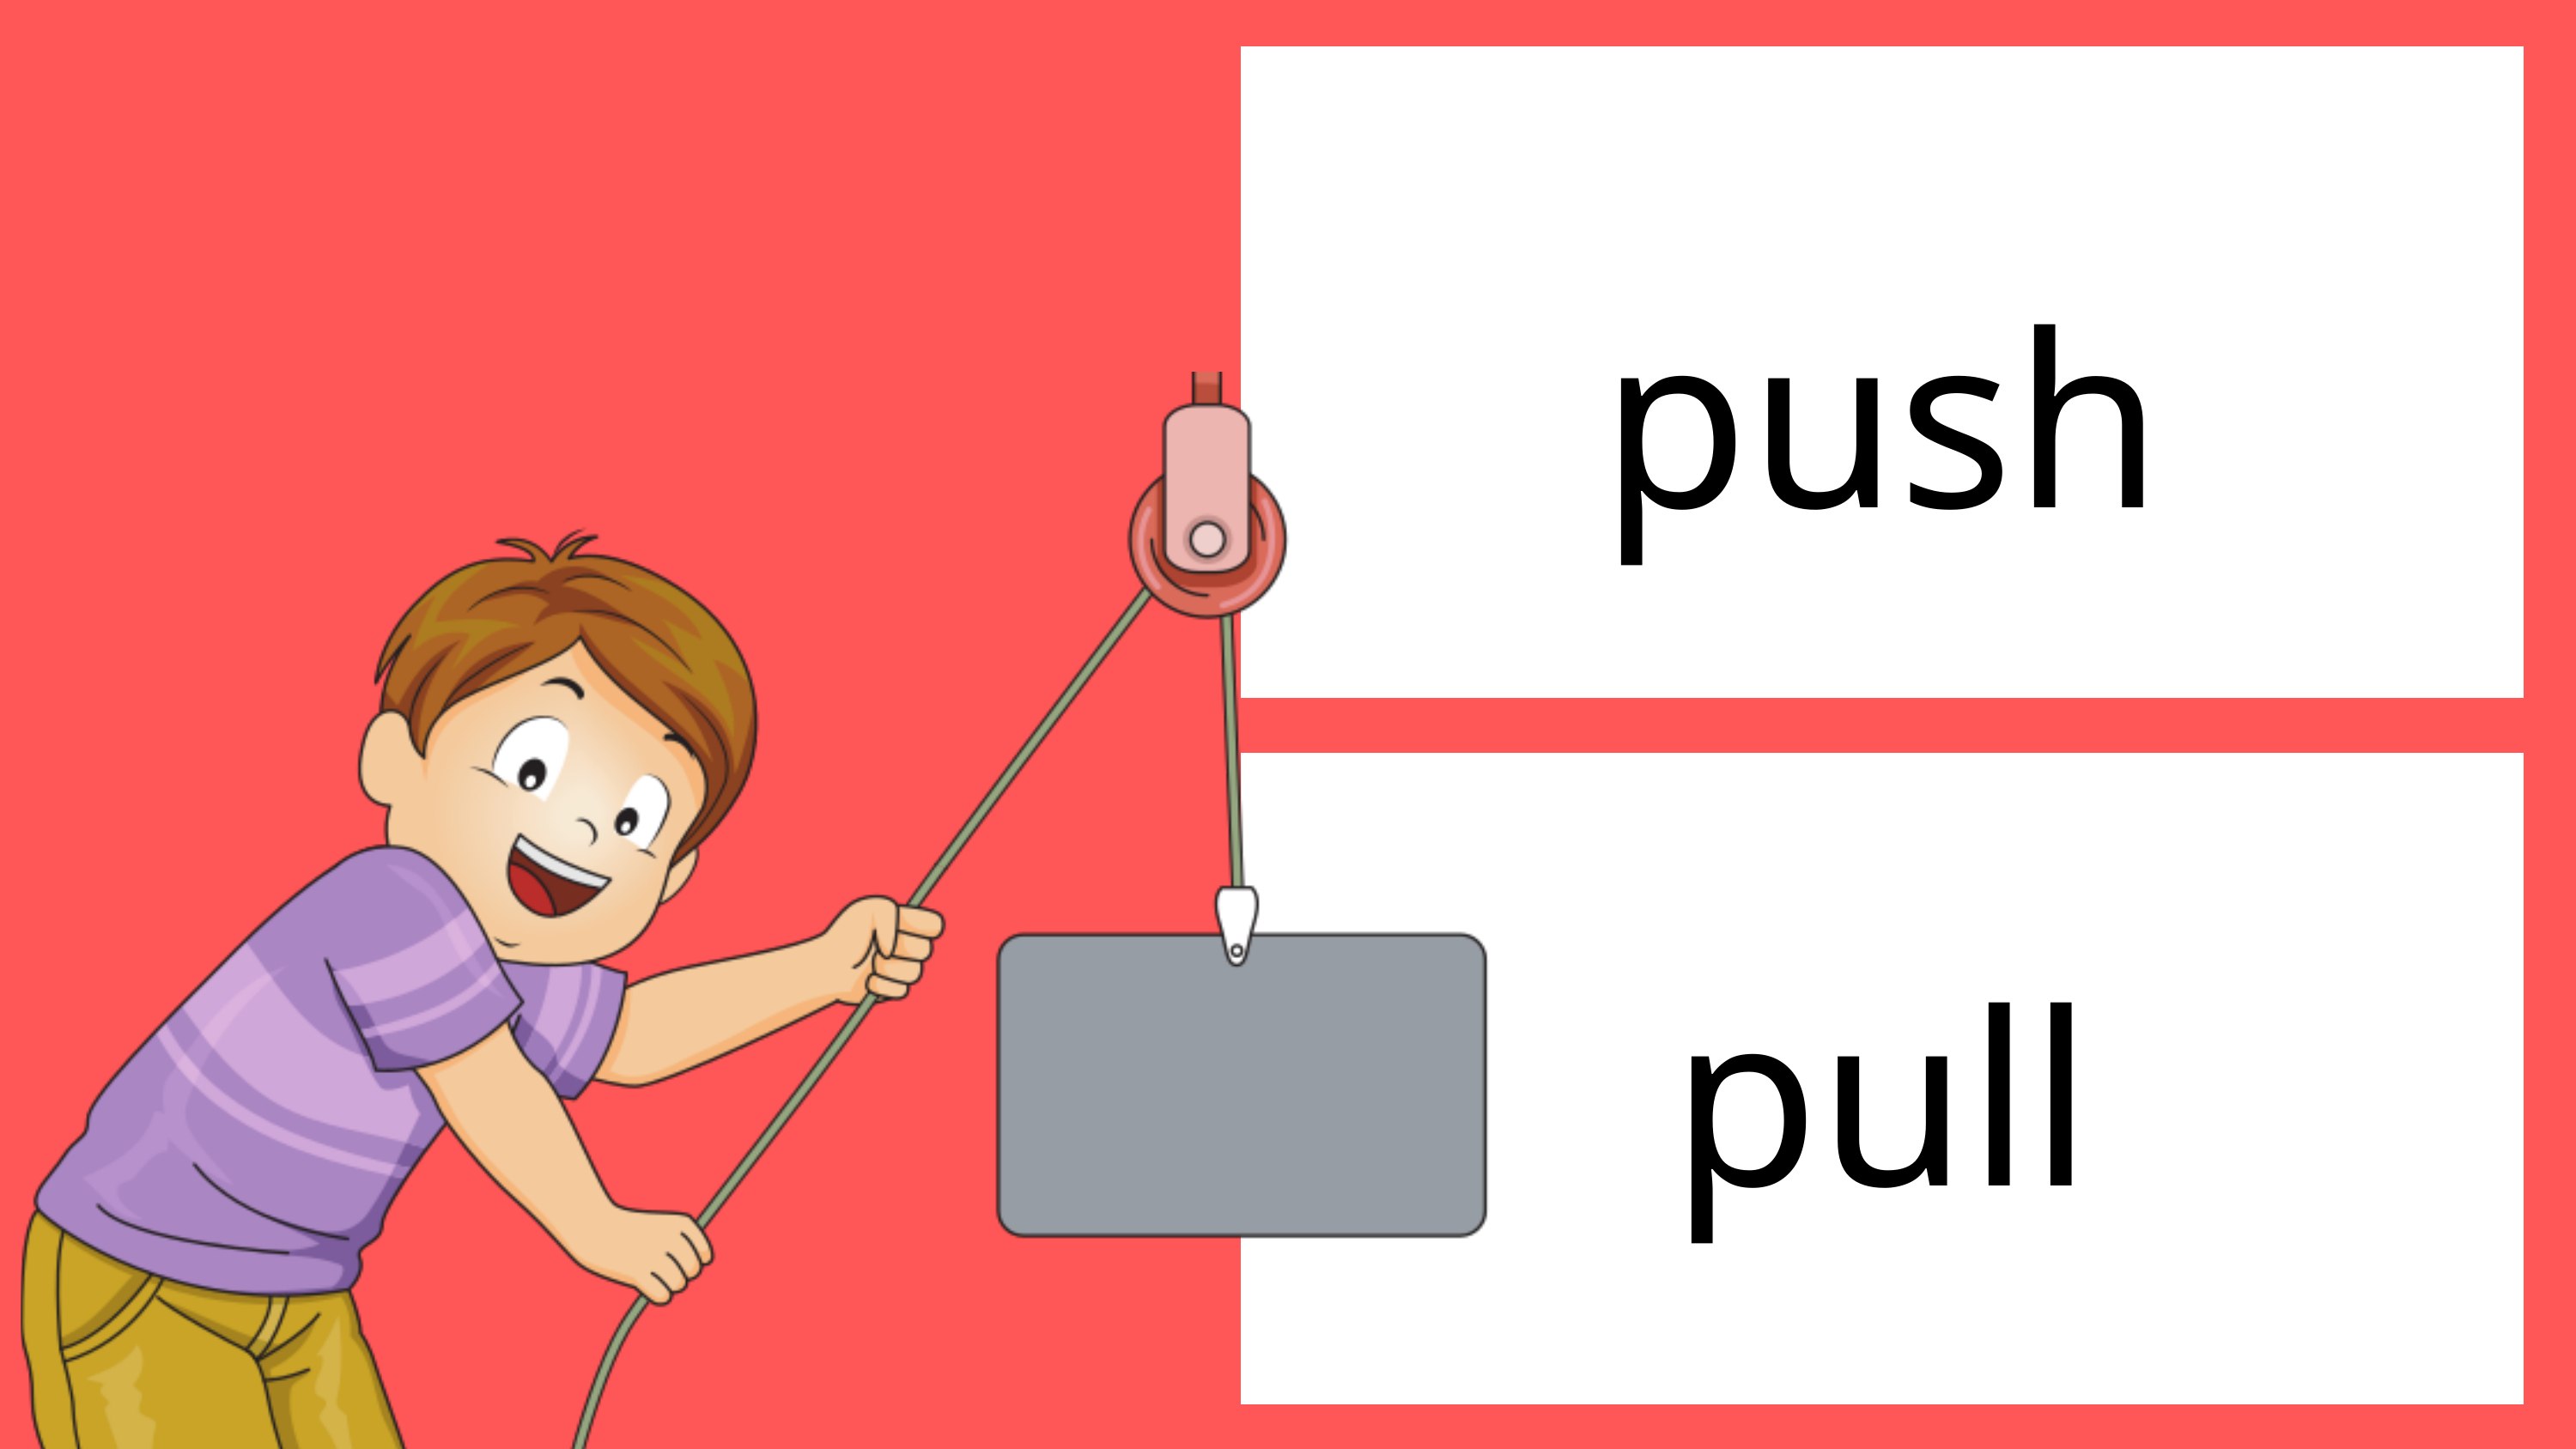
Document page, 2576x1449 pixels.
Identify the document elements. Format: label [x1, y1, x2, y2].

text_box [1240, 45, 2524, 698]
text_box [1240, 753, 2524, 1405]
text_box [21, 372, 1490, 1449]
